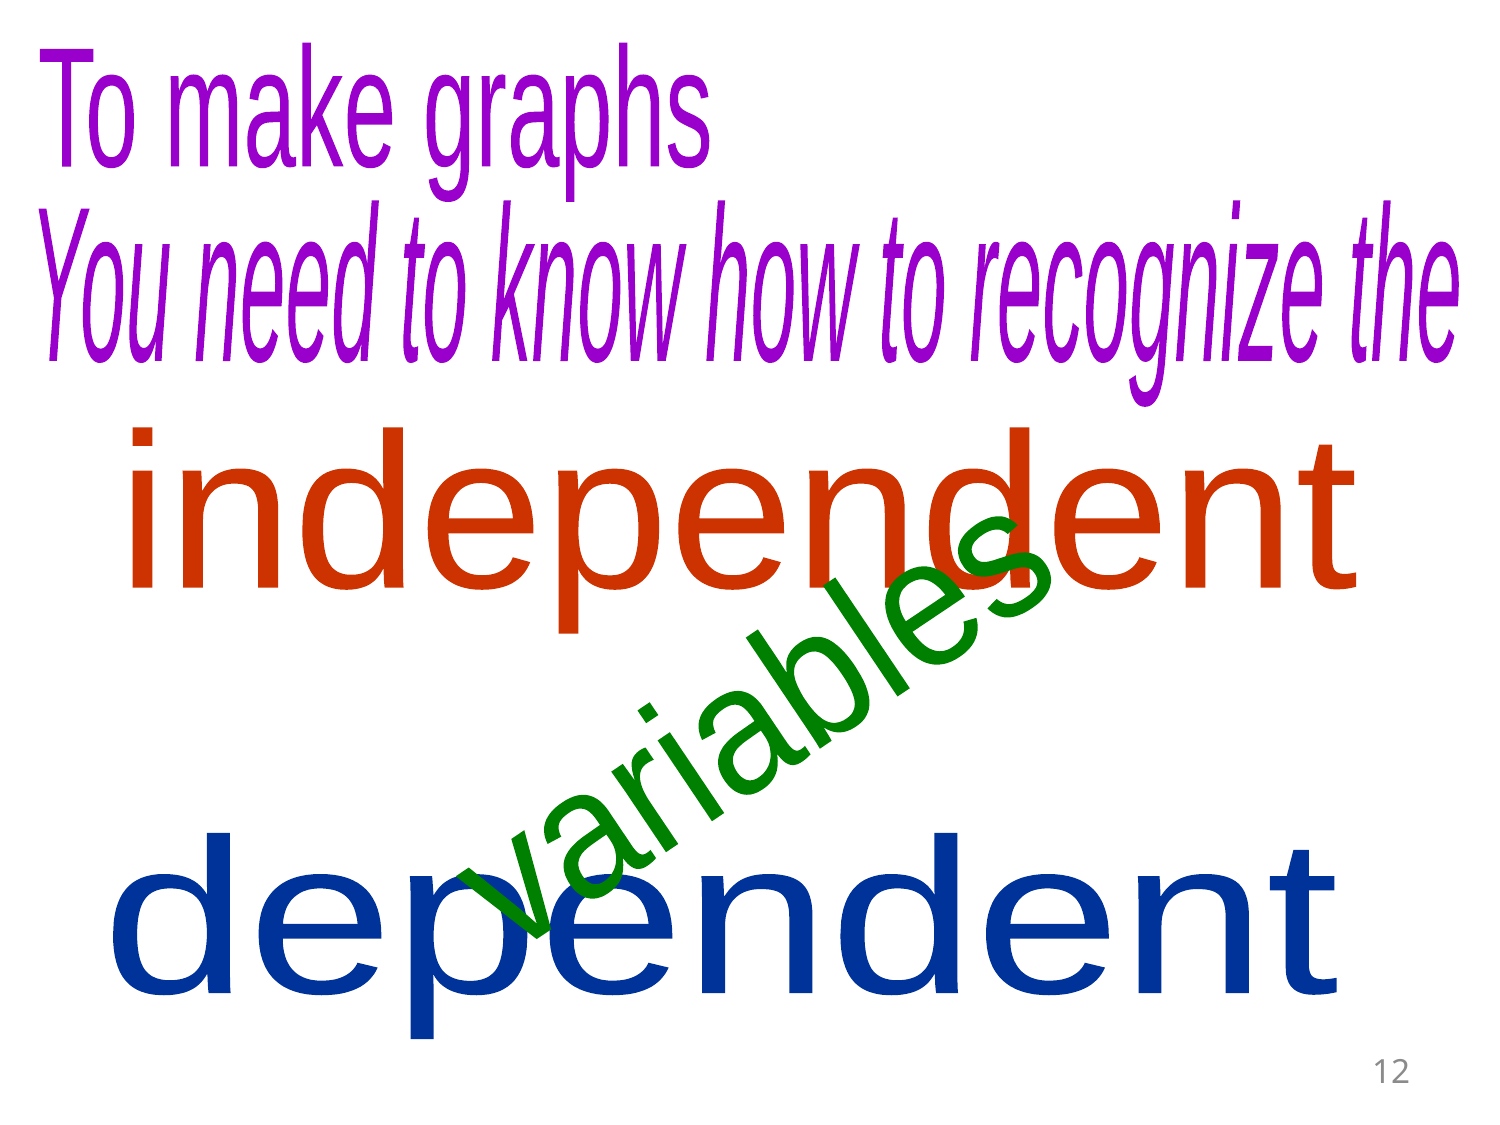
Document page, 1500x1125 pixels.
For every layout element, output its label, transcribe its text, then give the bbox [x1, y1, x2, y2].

slide_number 12 [1074, 1042, 1425, 1103]
